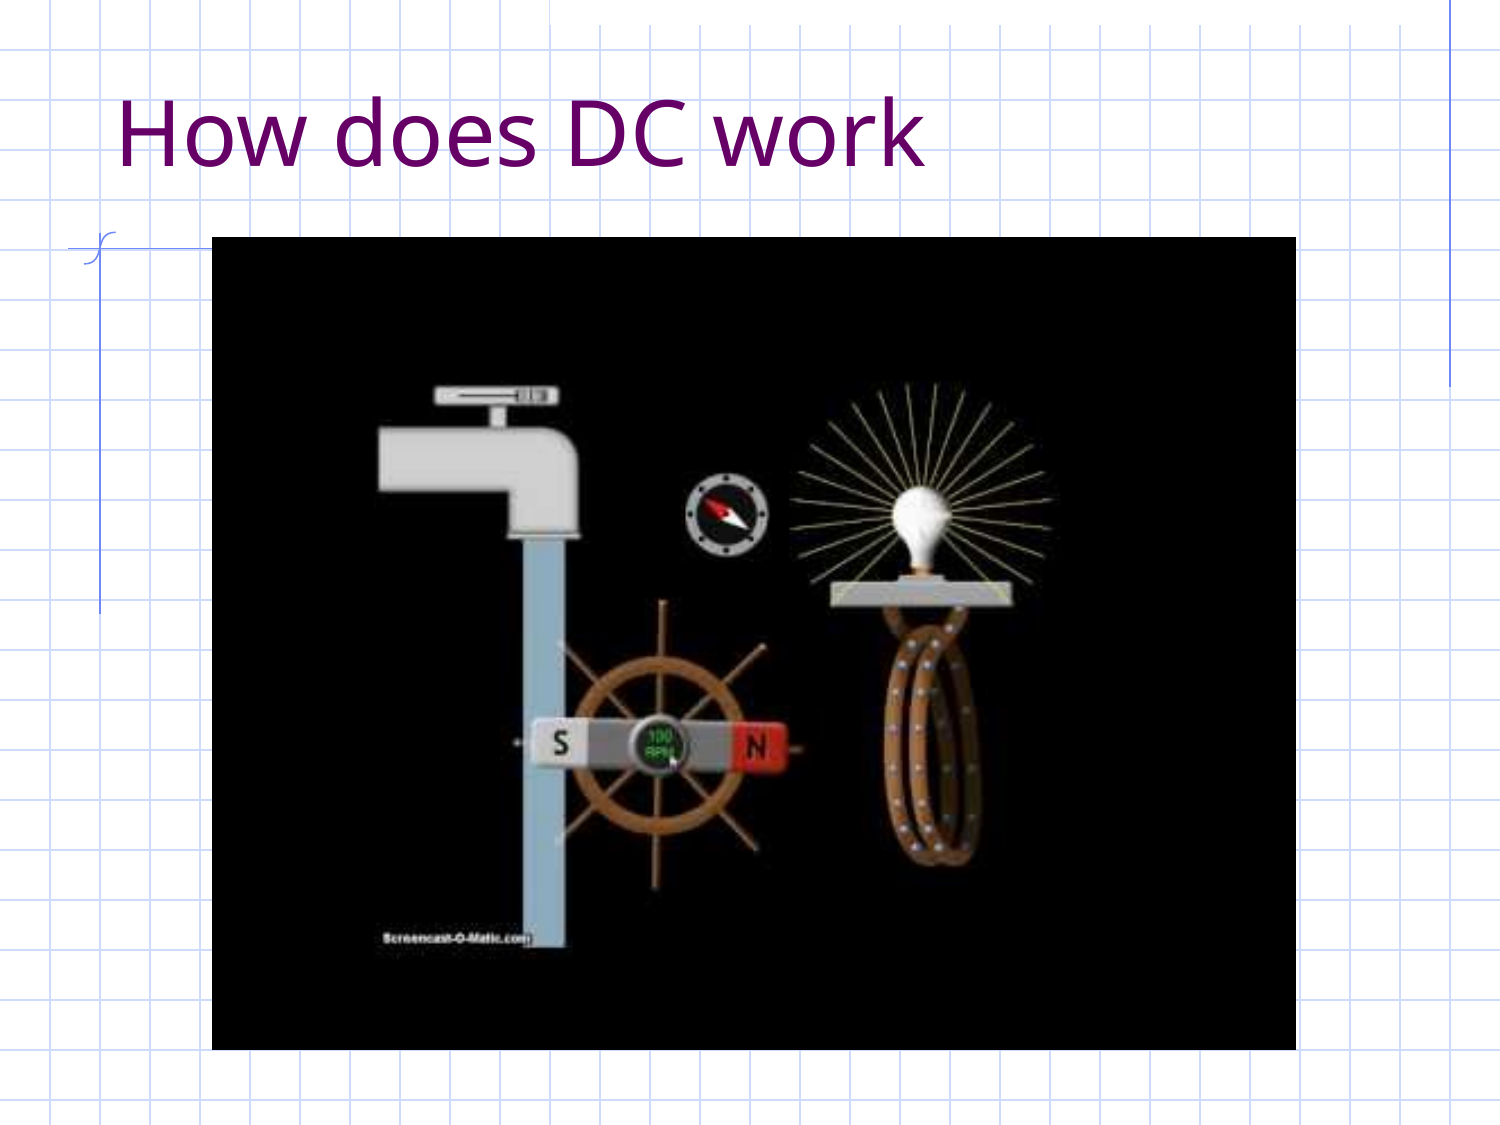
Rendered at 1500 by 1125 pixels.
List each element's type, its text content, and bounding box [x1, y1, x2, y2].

picture [212, 237, 1296, 1051]
title How does DC work [99, 12, 1375, 200]
